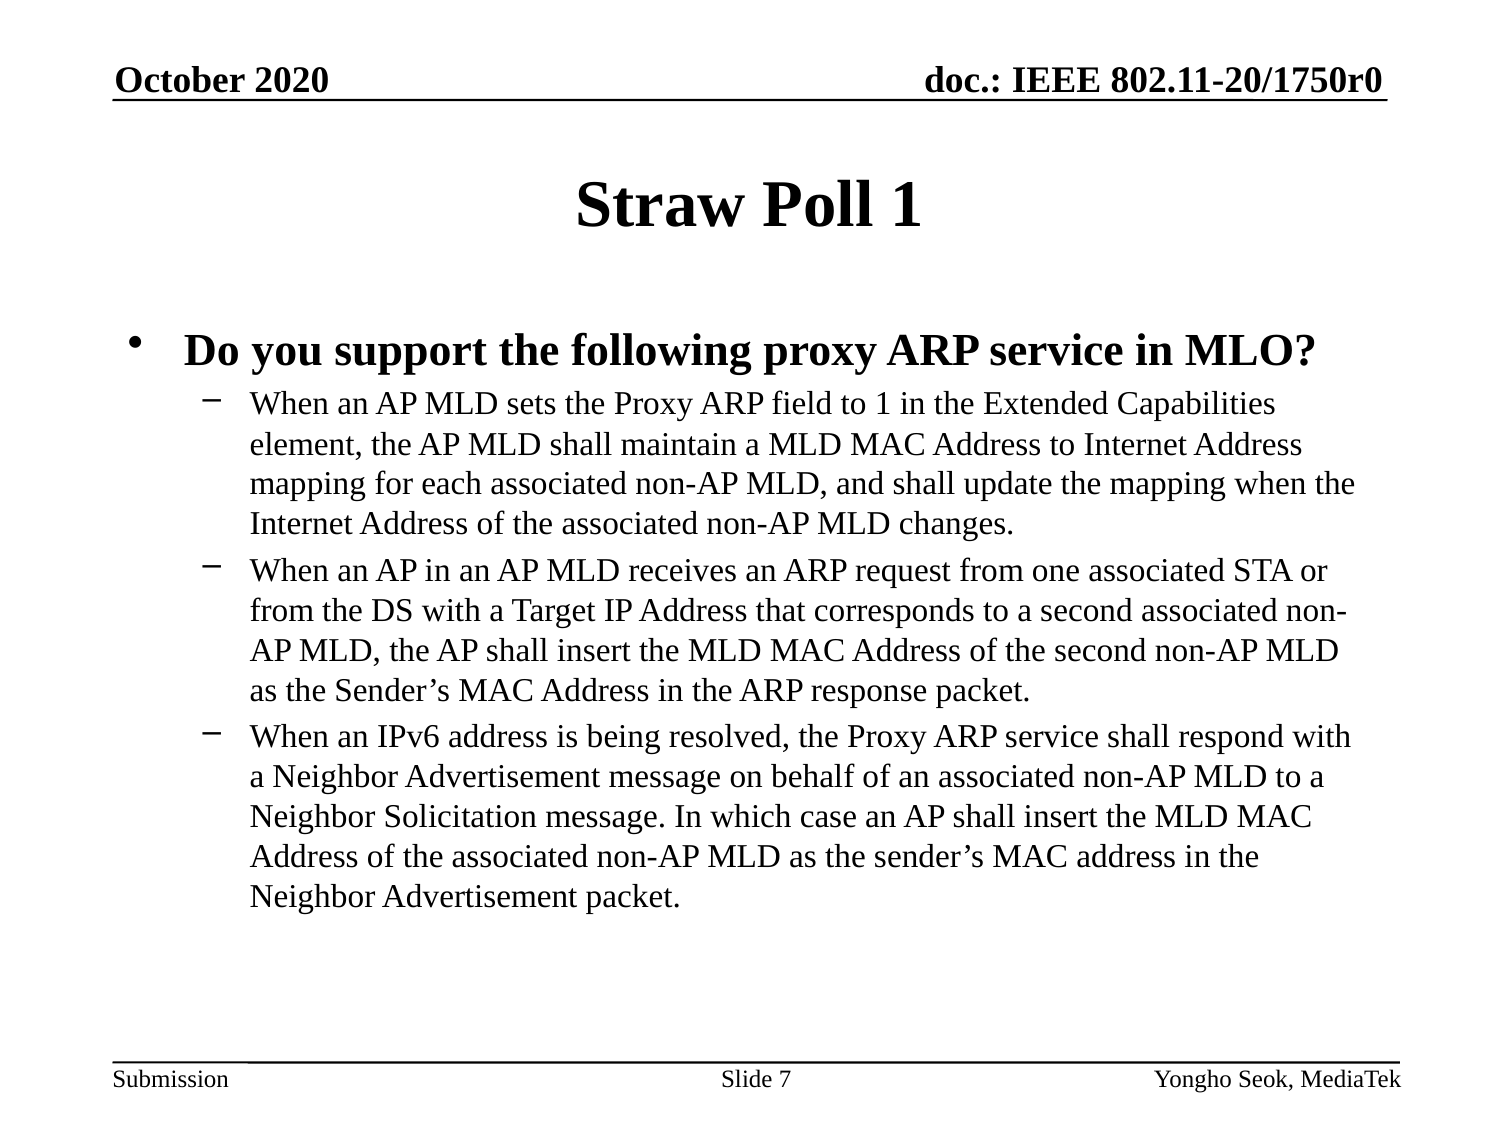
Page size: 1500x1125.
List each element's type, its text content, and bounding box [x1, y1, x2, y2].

footer Yongho Seok, MediaTek [1150, 1061, 1402, 1093]
list Do you support the following proxy ARP service in MLO? When an AP MLD sets the Proxy ARP field to 1 in the Extended Capabilities element, the AP MLD shall maintain a MLD MAC Address to Internet Address mapping for each associated non-AP MLD, and shall update the mapping when the Internet Address of the associated non-AP MLD changes. When an AP in an AP MLD receives an ARP request from one associated STA or from the DS with a Target IP Address that corresponds to a second associated non-AP MLD, the AP shall insert the MLD MAC Address of the second non-AP MLD as the Sender’s MAC Address in the ARP response packet. When an IPv6 address is being resolved, the Proxy ARP service shall respond with a Neighbor Advertisement message on behalf of an associated non-AP MLD to a Neighbor Solicitation message. In which case an AP shall insert the MLD MAC Address of the associated non-AP MLD as the sender’s MAC address in the Neighbor Advertisement packet. [112, 312, 1388, 988]
title Straw Poll 1 [112, 112, 1388, 288]
slide_number Slide 7 [712, 1061, 800, 1093]
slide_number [114, 54, 332, 101]
